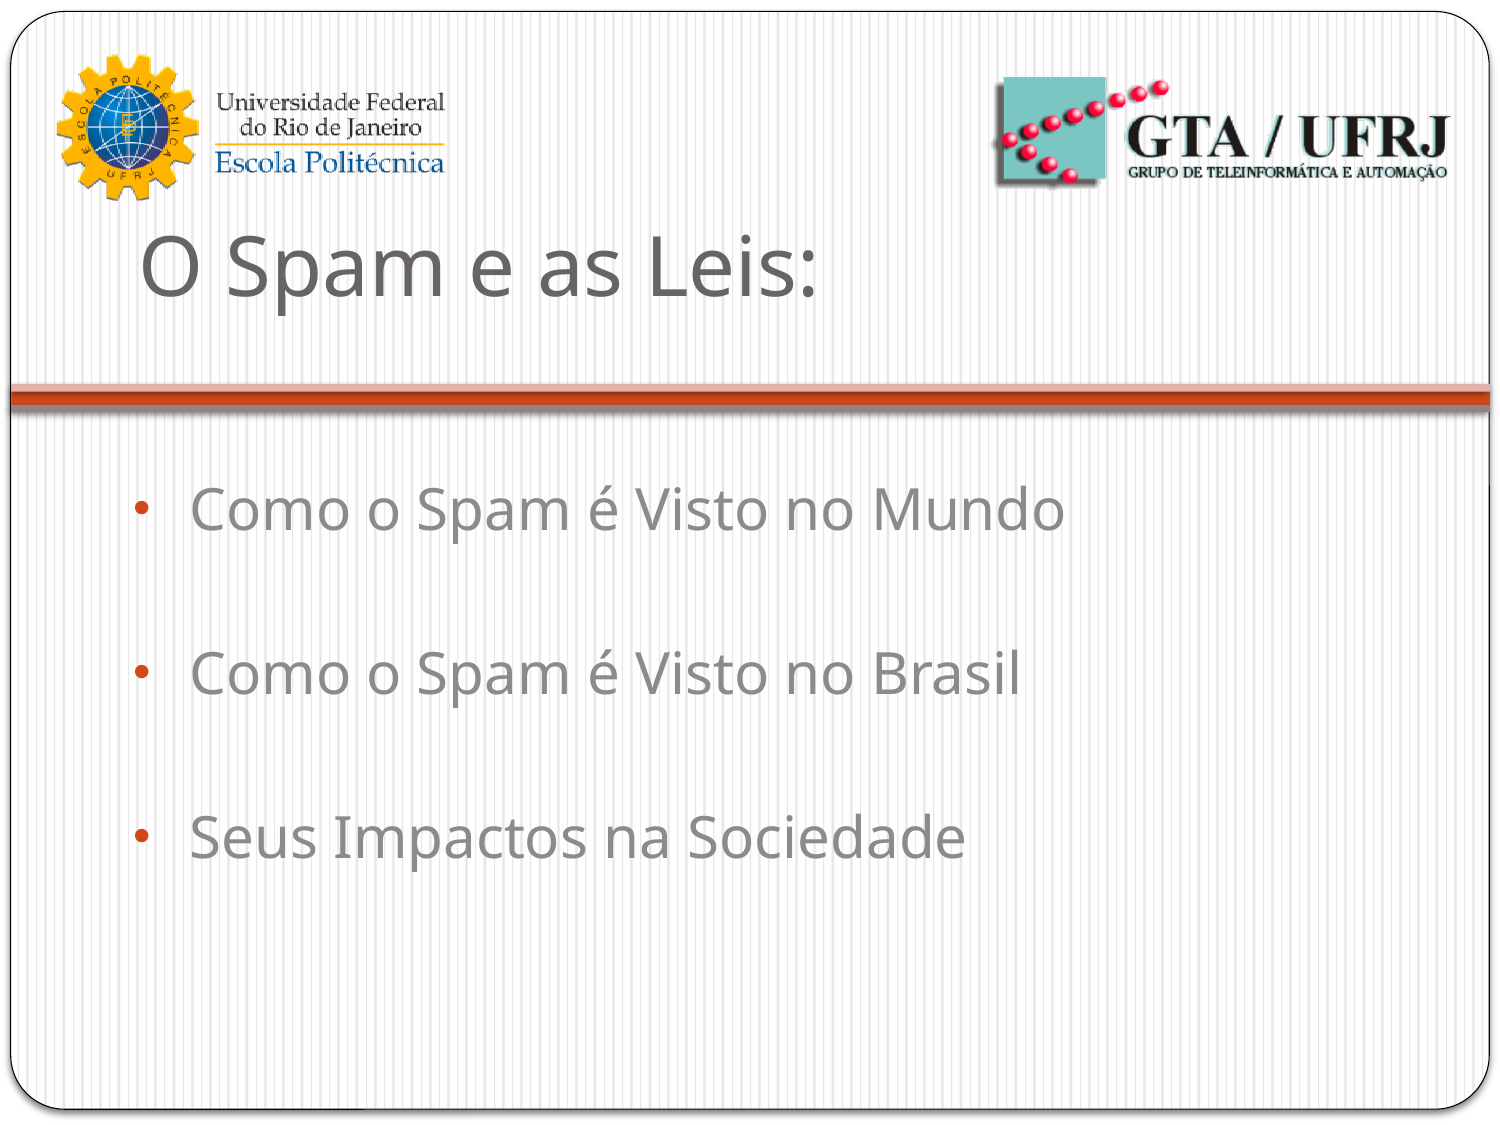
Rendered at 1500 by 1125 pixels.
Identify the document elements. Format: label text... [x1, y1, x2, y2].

title O Spam e as Leis: [123, 193, 1399, 328]
picture [985, 61, 1459, 197]
list Como o Spam é Visto no Mundo Como o Spam é Visto no Brasil Seus Impactos na Sociedade [118, 465, 1394, 1059]
picture [52, 48, 455, 209]
